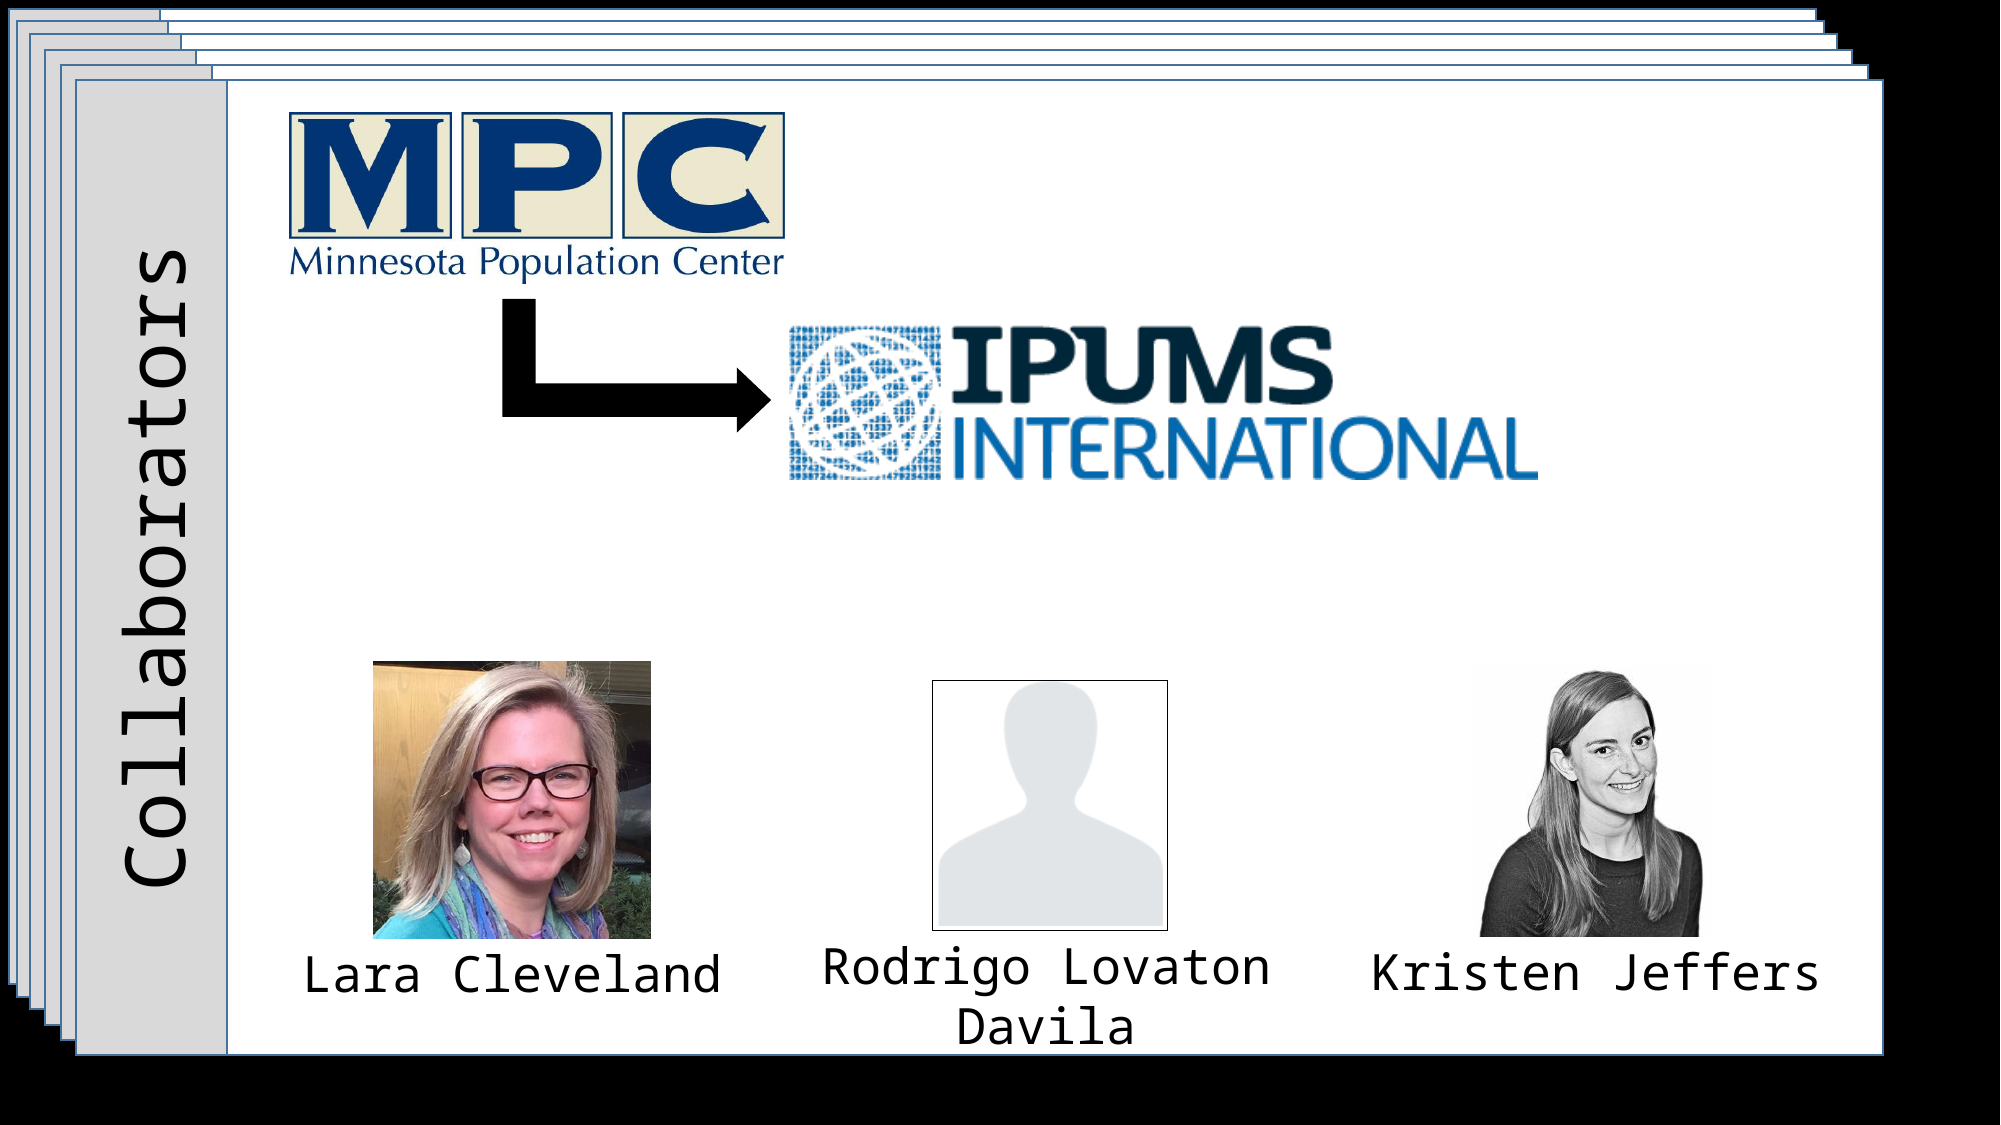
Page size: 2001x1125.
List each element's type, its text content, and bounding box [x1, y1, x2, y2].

picture [787, 324, 1538, 481]
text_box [44, 49, 1852, 1026]
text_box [76, 79, 1884, 1056]
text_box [16, 21, 1824, 997]
text_box Rodrigo Lovaton Davila [753, 1056, 1340, 1063]
picture [289, 112, 785, 285]
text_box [8, 8, 1816, 985]
picture [373, 661, 651, 939]
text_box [61, 64, 1869, 1041]
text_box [29, 33, 1837, 1010]
picture [932, 680, 1168, 931]
picture [1473, 666, 1712, 937]
